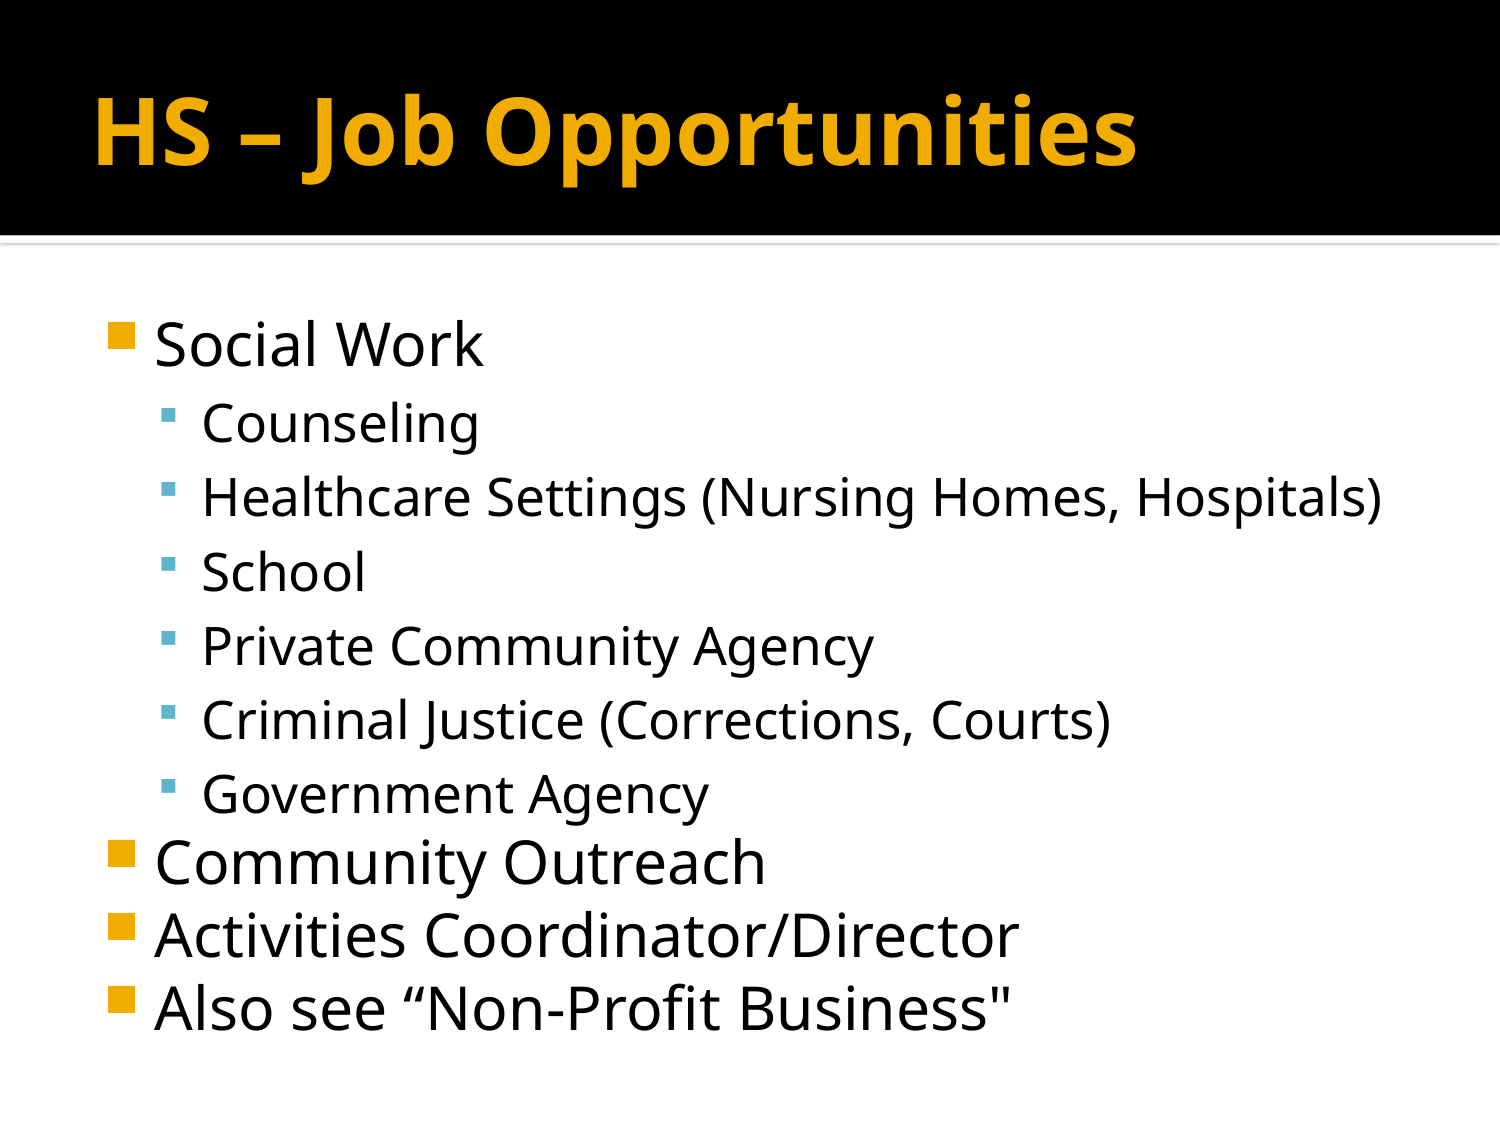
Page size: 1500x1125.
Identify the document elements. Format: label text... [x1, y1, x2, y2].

list Social Work Counseling Healthcare Settings (Nursing Homes, Hospitals) School Private Community Agency Criminal Justice (Corrections, Courts) Government Agency Community Outreach Activities Coordinator/Director Also see “Non-Profit Business" [75, 291, 1425, 1050]
title HS – Job Opportunities [75, 25, 1425, 231]
